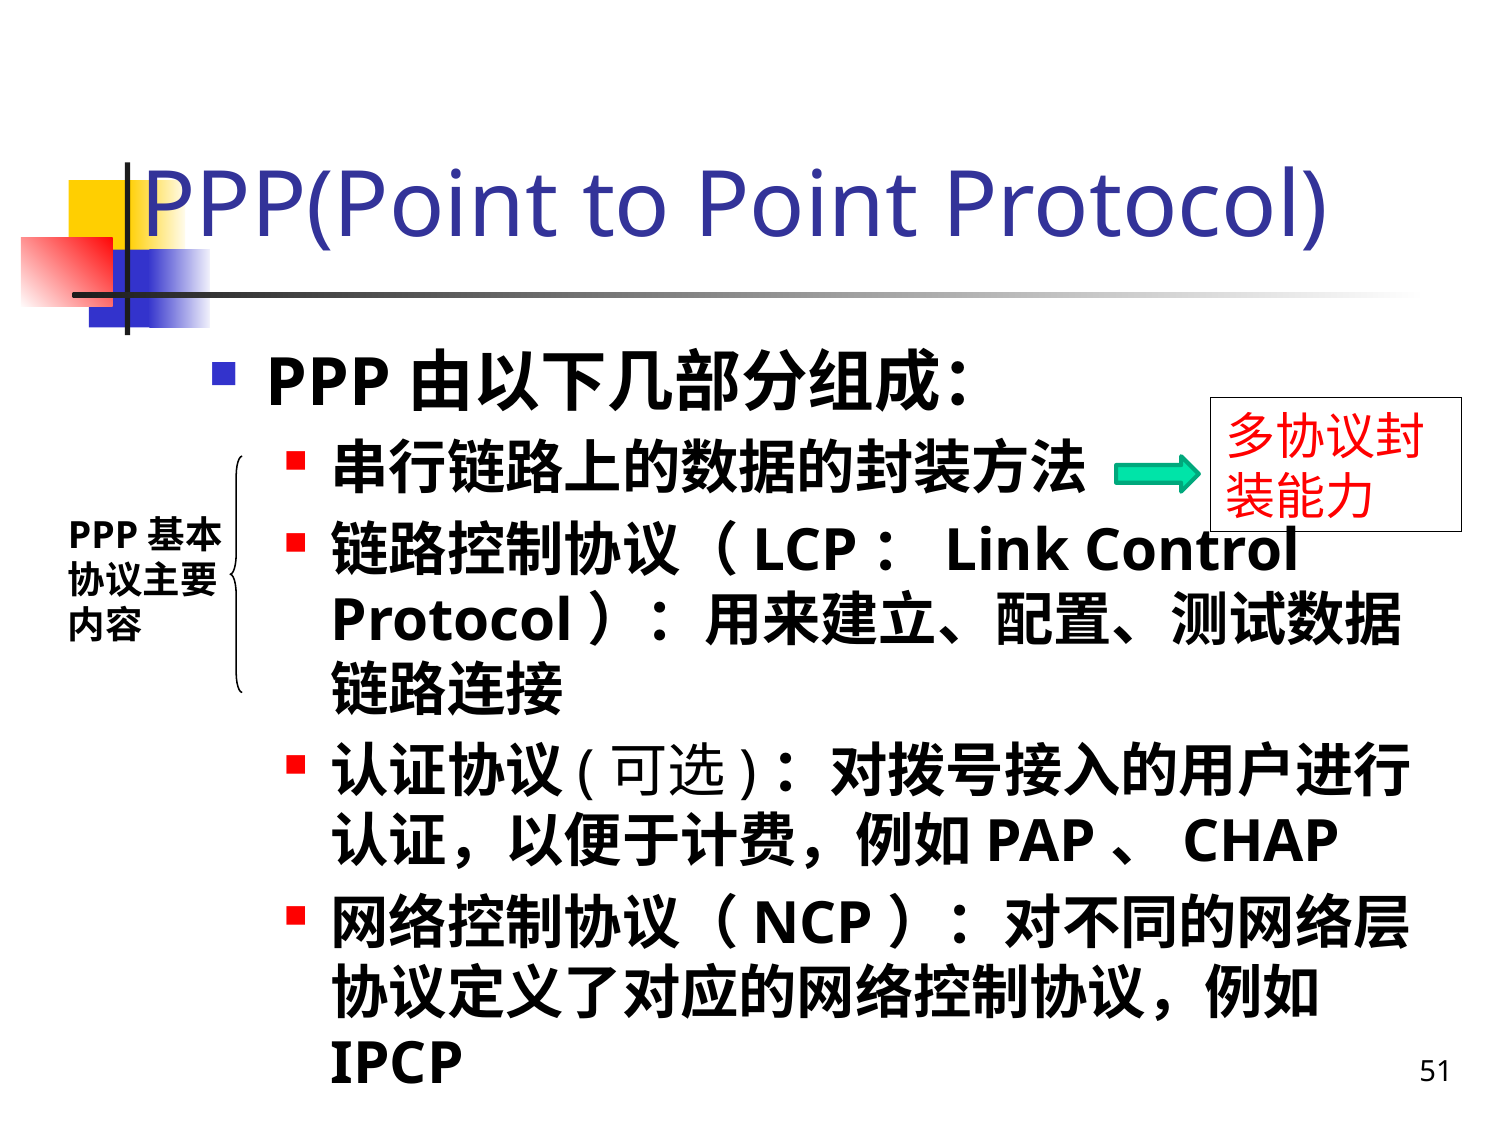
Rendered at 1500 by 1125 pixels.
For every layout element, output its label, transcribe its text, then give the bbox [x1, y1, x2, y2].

slide_number 51 [1154, 1059, 1468, 1100]
text_box 多协议封装能力 [1210, 397, 1462, 532]
text_box [1114, 454, 1201, 494]
list PPP由以下几部分组成： 串行链路上的数据的封装方法 链路控制协议（LCP：Link Control Protocol）：用来建立、配置、测试数据链路连接 认证协议(可选)：对拨号接入的用户进行认证，以便于计费，例如PAP、CHAP 网络控制协议（NCP）：对不同的网络层协议定义了对应的网络控制协议，例如IPCP [193, 331, 1469, 1059]
text_box [236, 654, 243, 693]
text_box [236, 456, 243, 503]
text_box PPP基本协议主要内容 [53, 503, 243, 654]
title PPP(Point to Point Protocol) [125, 112, 1475, 263]
